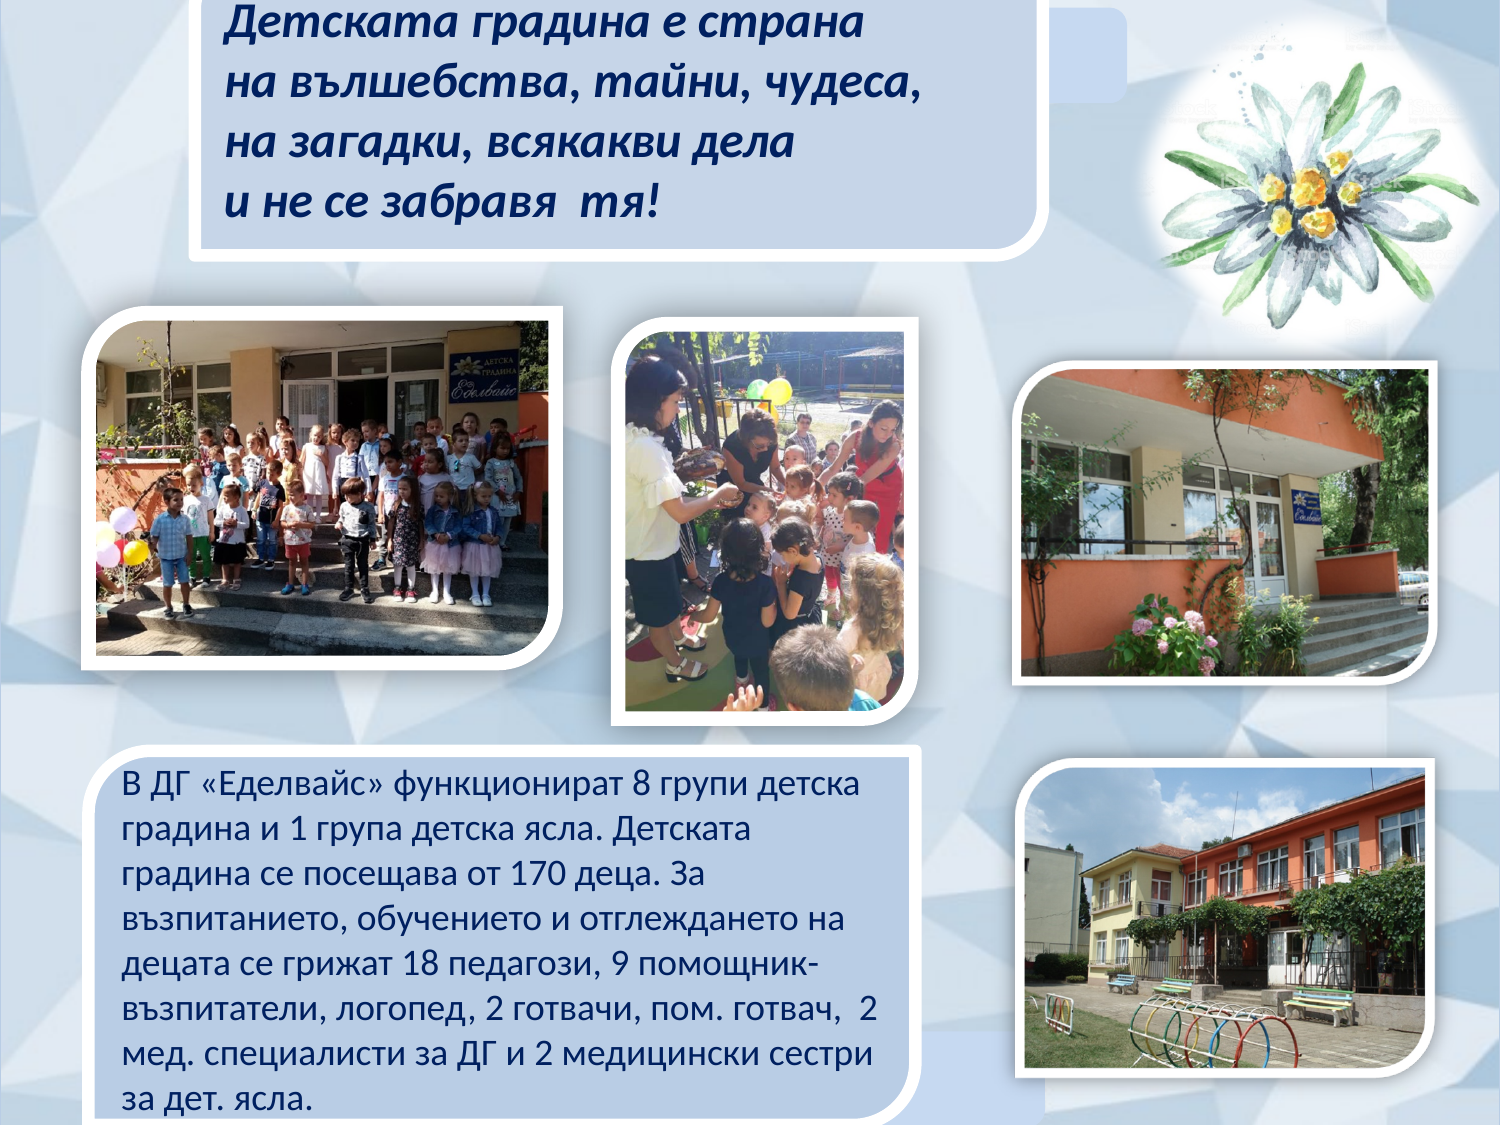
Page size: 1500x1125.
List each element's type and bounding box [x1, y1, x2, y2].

picture [985, 0, 1500, 711]
picture [88, 312, 556, 664]
picture [985, 729, 1463, 1107]
list [0, 0, 1500, 1125]
picture [617, 323, 912, 719]
